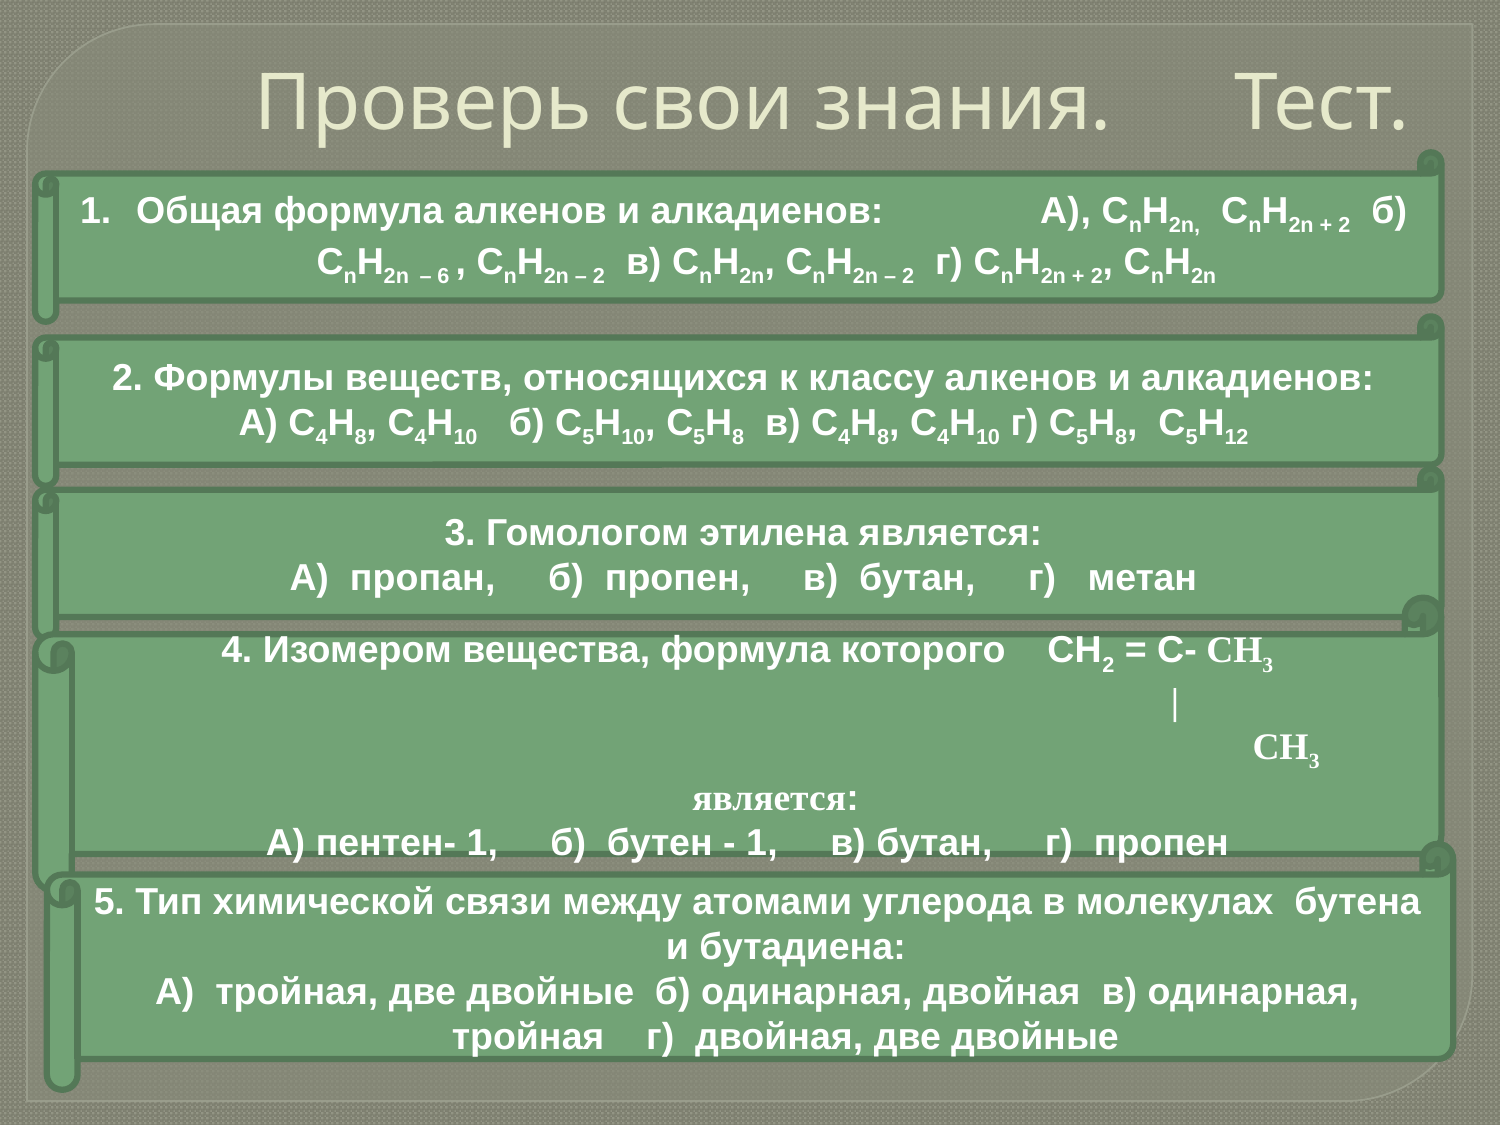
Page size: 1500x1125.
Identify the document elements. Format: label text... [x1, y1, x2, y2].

text_box 3. Гомологом этилена является: А) пропан, б) пропен, в) бутан, г) метан [31, 465, 1445, 639]
title Проверь свои знания. Тест. [75, 41, 1425, 153]
text_box 4. Изомером вещества, формула которого СН2 = С- СН3 | СН3 является: А) пентен- 1, б) бутен - 1, в) бутан, г) пропен [32, 594, 1445, 891]
text_box Общая формула алкенов и алкадиенов: А), CnH2n, CnH2n + 2 б) CnH2n – 6 , CnH2n – 2 в) CnH2n, CnH2n – 2 г) CnH2n + 2, CnH2n [31, 149, 1445, 325]
text_box 2. Формулы веществ, относящихся к классу алкенов и алкадиенов: А) С4Н8, С4Н10 б) С5Н10, С5Н8 в) С4Н8, С4Н10 г) С5Н8, С5Н12 [31, 313, 1445, 488]
text_box 5. Тип химической связи между атомами углерода в молекулах бутена и бутадиена: А) тройная, две двойные б) одинарная, двойная в) одинарная, тройная г) двойная, две двойные [43, 840, 1457, 1093]
